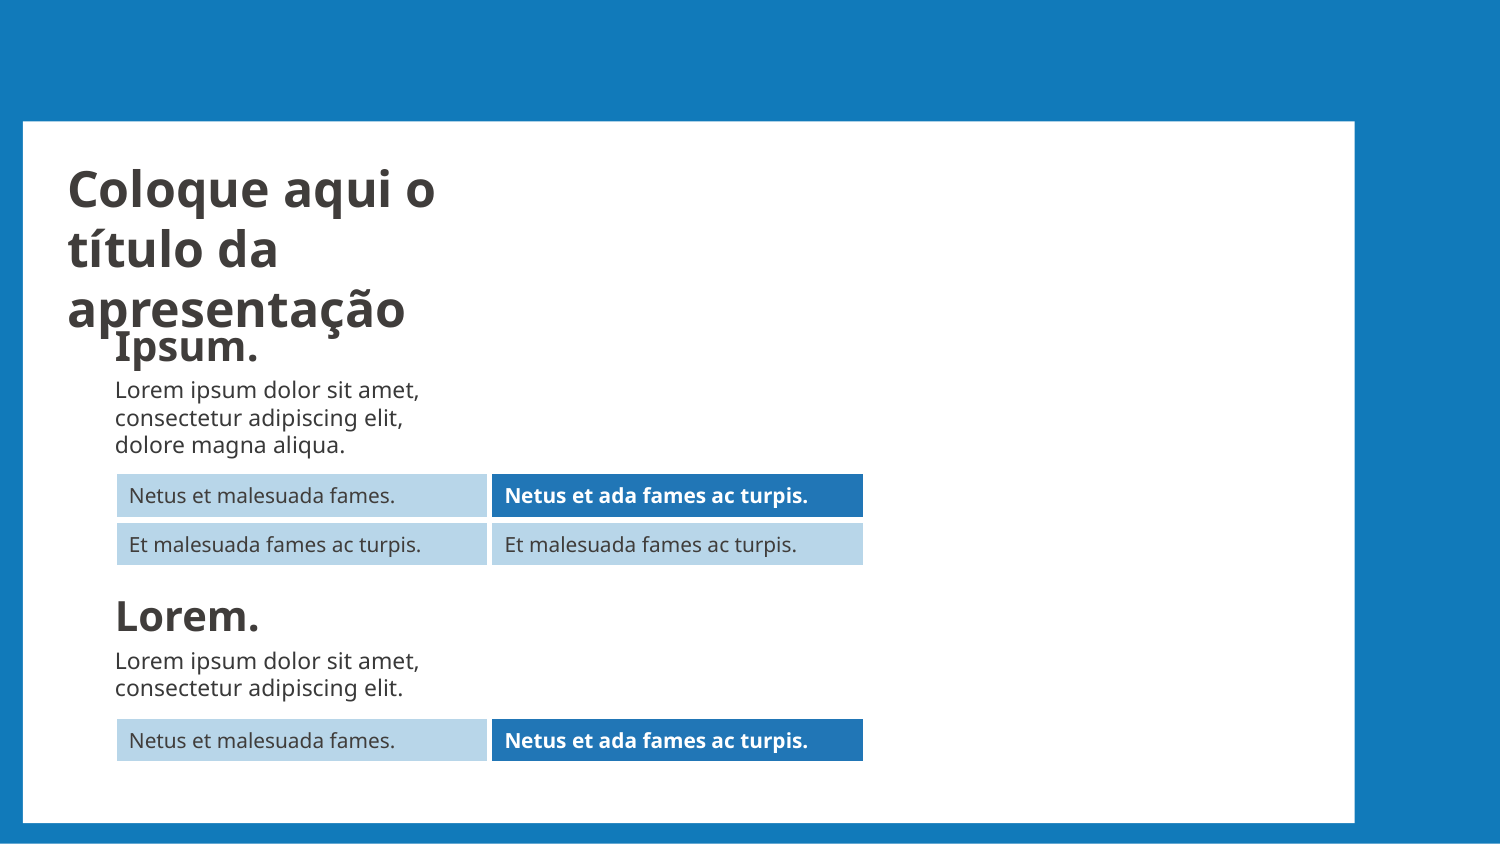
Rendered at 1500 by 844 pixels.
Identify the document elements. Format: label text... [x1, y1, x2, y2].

text_box Coloque aqui o título da apresentação [67, 157, 577, 283]
text_box [0, 0, 1500, 844]
table_cell Et malesuada fames ac turpis. [117, 523, 487, 565]
text_box Ipsum. [114, 319, 313, 371]
table_header Netus et ada fames ac turpis. [492, 474, 863, 517]
text_box Lorem. [114, 589, 313, 641]
text_box Lorem ipsum dolor sit amet, consectetur adipiscing elit. [114, 646, 427, 700]
table_header Netus et malesuada fames. [117, 719, 487, 761]
text_box Lorem ipsum dolor sit amet, consectetur adipiscing elit, dolore magna aliqua. [114, 375, 427, 469]
text_box [22, 121, 1355, 824]
table_cell Et malesuada fames ac turpis. [492, 523, 863, 565]
table_header Netus et malesuada fames. [117, 474, 487, 517]
table_header Netus et ada fames ac turpis. [492, 719, 863, 761]
